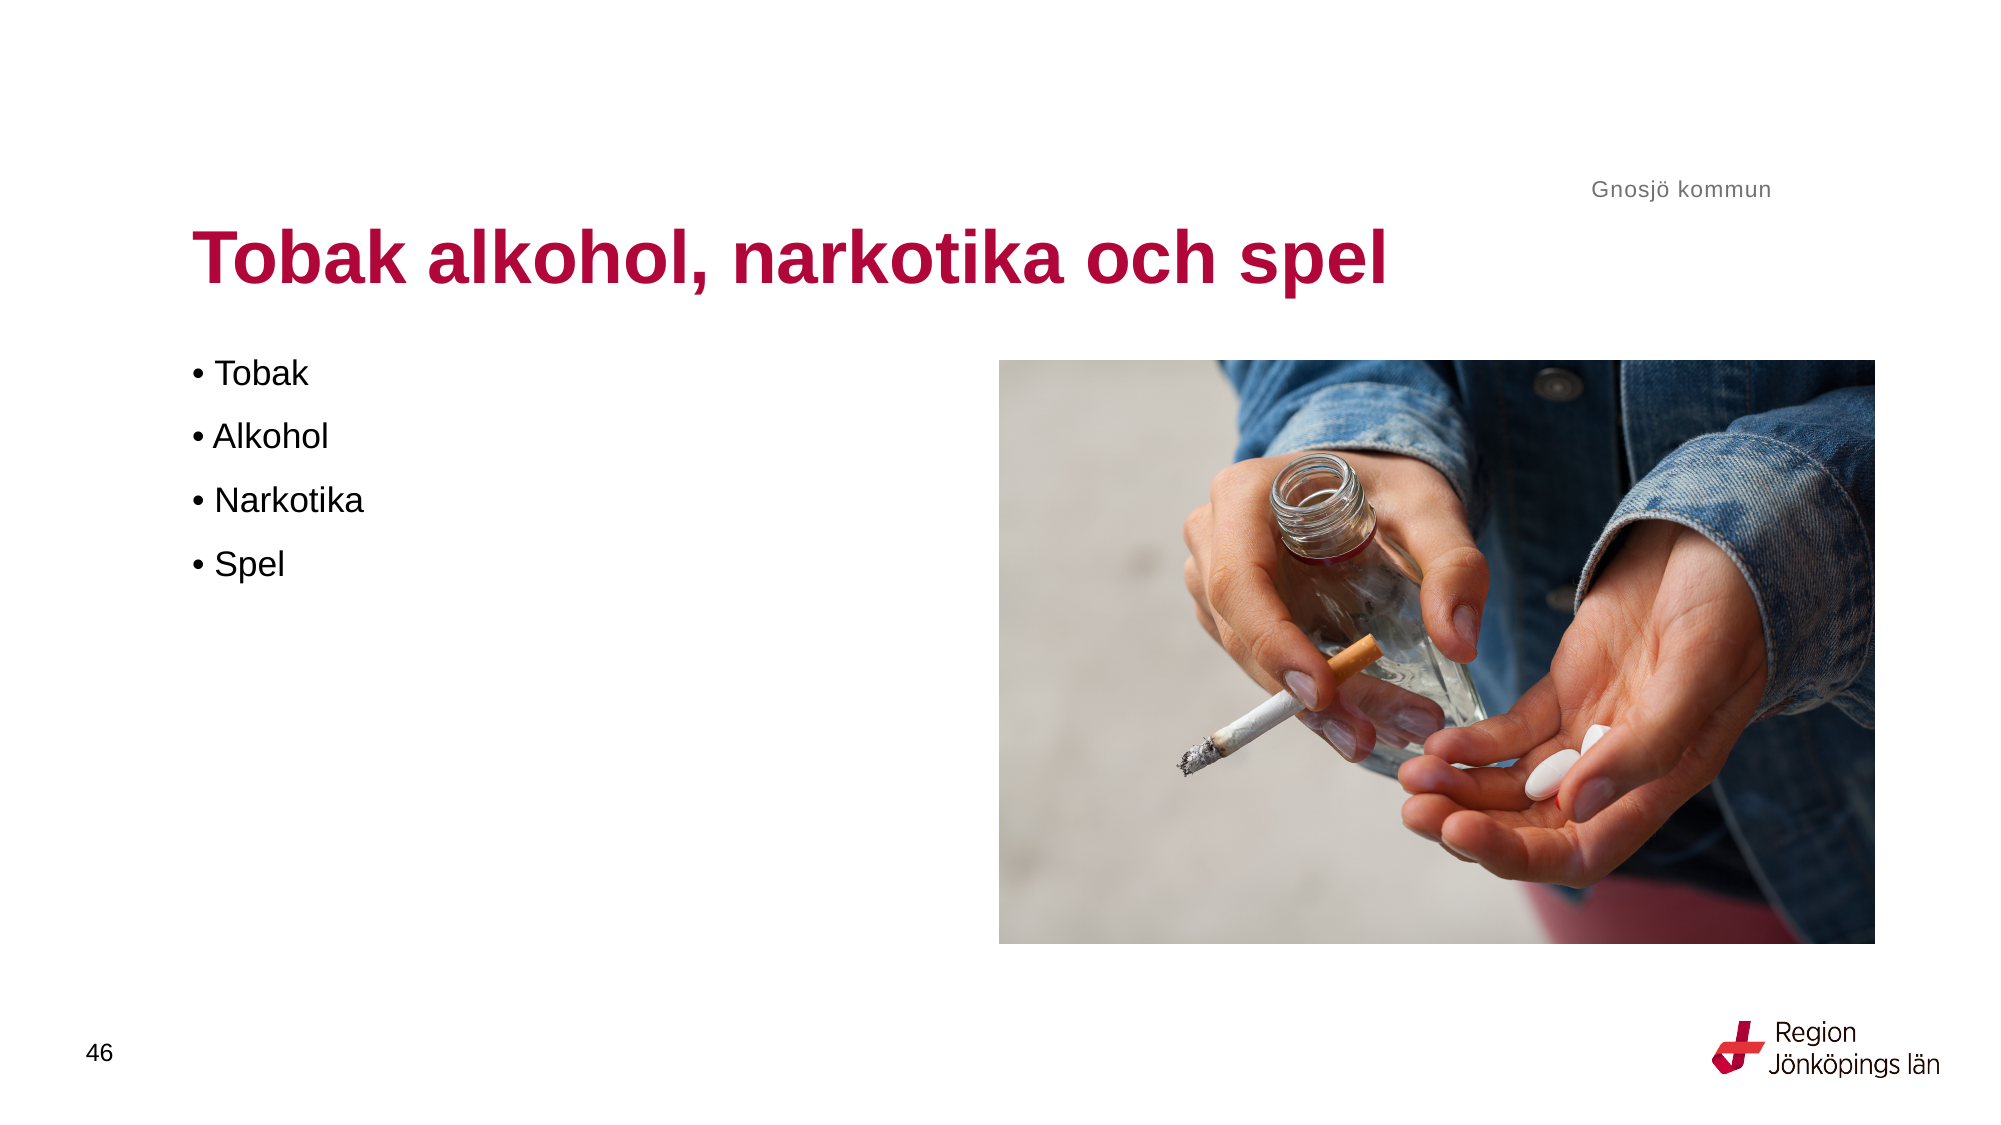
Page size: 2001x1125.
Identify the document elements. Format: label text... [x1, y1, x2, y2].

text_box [236, 92, 1772, 203]
picture [999, 360, 1875, 944]
slide_number 46 [70, 1021, 157, 1082]
list • Tobak • Alkohol • Narkotika • Spel [177, 320, 888, 1081]
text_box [118, 360, 376, 418]
title Tobak alkohol, narkotika och spel [177, 147, 1743, 361]
